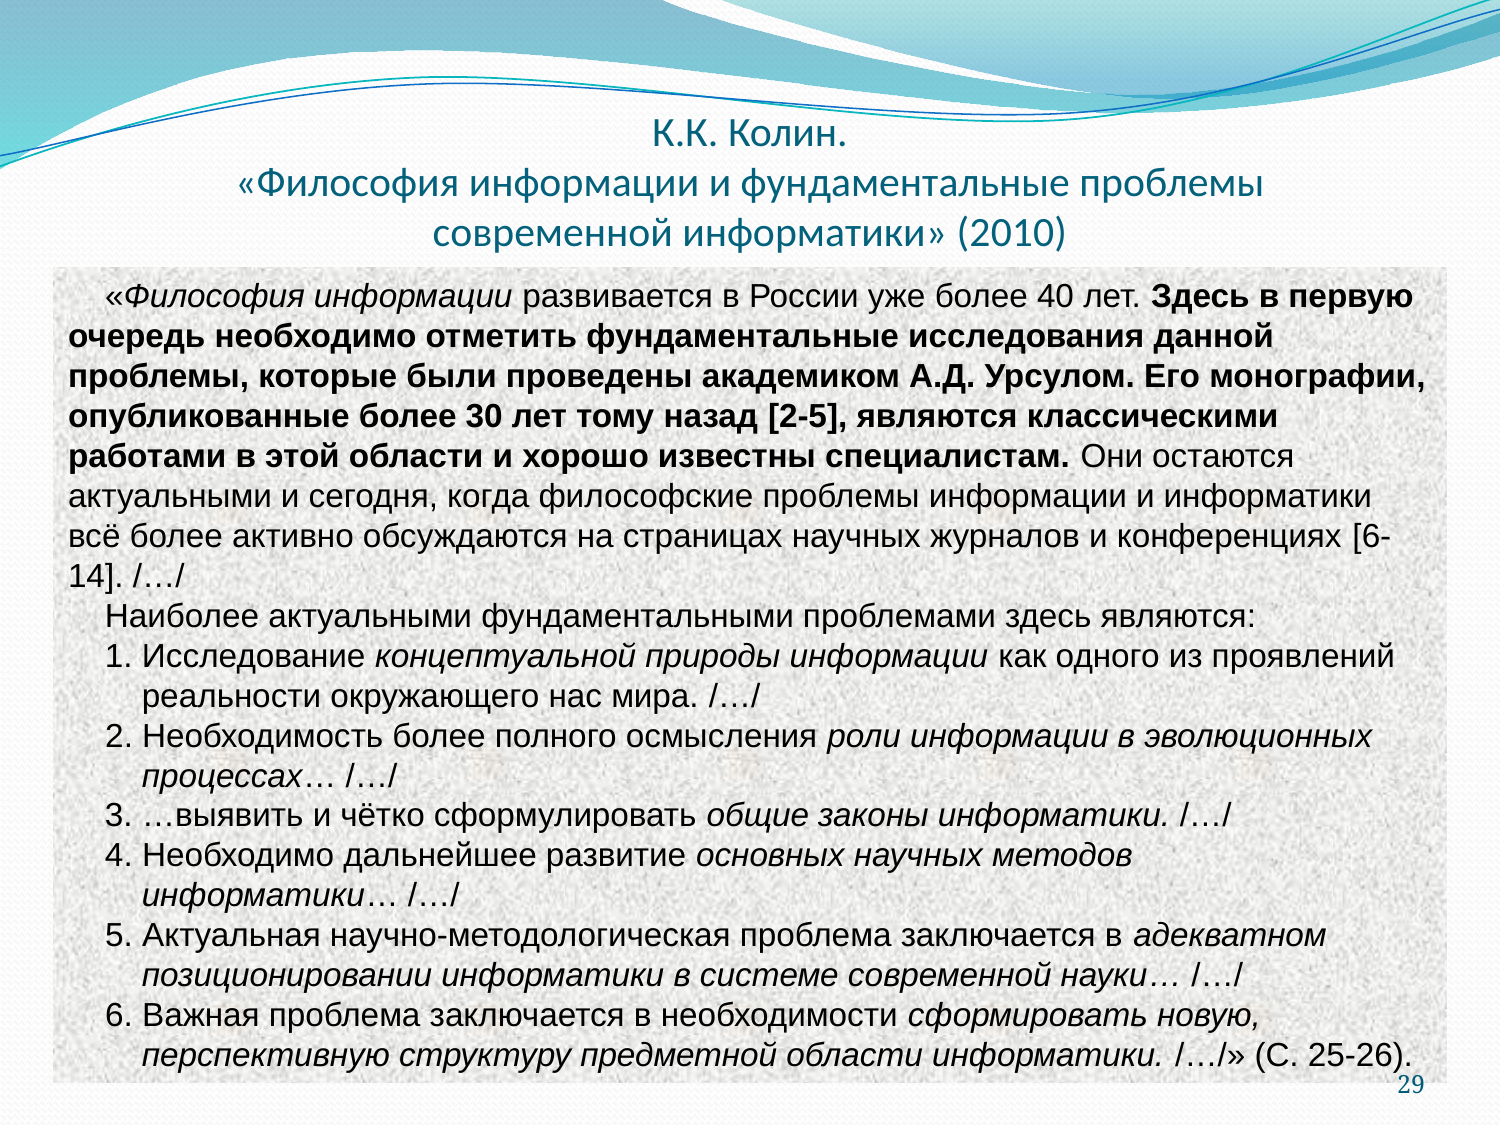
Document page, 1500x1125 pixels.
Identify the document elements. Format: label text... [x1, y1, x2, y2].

slide_number 29 [1299, 1042, 1425, 1103]
title К.К. Колин. «Философия информации и фундаментальные проблемы современной информатики» (2010) [75, 113, 1425, 256]
list «Философия информации развивается в России уже более 40 лет. Здесь в первую очередь необходимо отметить фундаментальные исследования данной проблемы, которые были проведены академиком А.Д. Урсулом. Его монографии, опубликованные более 30 лет тому назад [2-5], являются классическими работами в этой области и хорошо известны специалистам. Они остаются актуальными и сегодня, когда философские проблемы информации и информатики всё более активно обсуждаются на страницах научных журналов и конференциях [6-14]. /…/ Наиболее актуальными фундаментальными проблемами здесь являются: 1. Исследование концептуальной природы информации как одного из проявлений реальности окружающего нас мира. /…/ 2. Необходимость более полного осмысления роли информации в эволюционных процессах… /…/ 3. …выявить и чётко сформулировать общие законы информатики. /…/ 4. Необходимо дальнейшее развитие основных научных методов информатики… /…/ 5. Актуальная научно-методологическая проблема заключается в адекватном позиционировании информатики в системе современной науки… /…/ 6. Важная проблема заключается в необходимости сформировать новую, перспективную структуру предметной области информатики. /…/» (С. 25-26). [53, 267, 1447, 1083]
